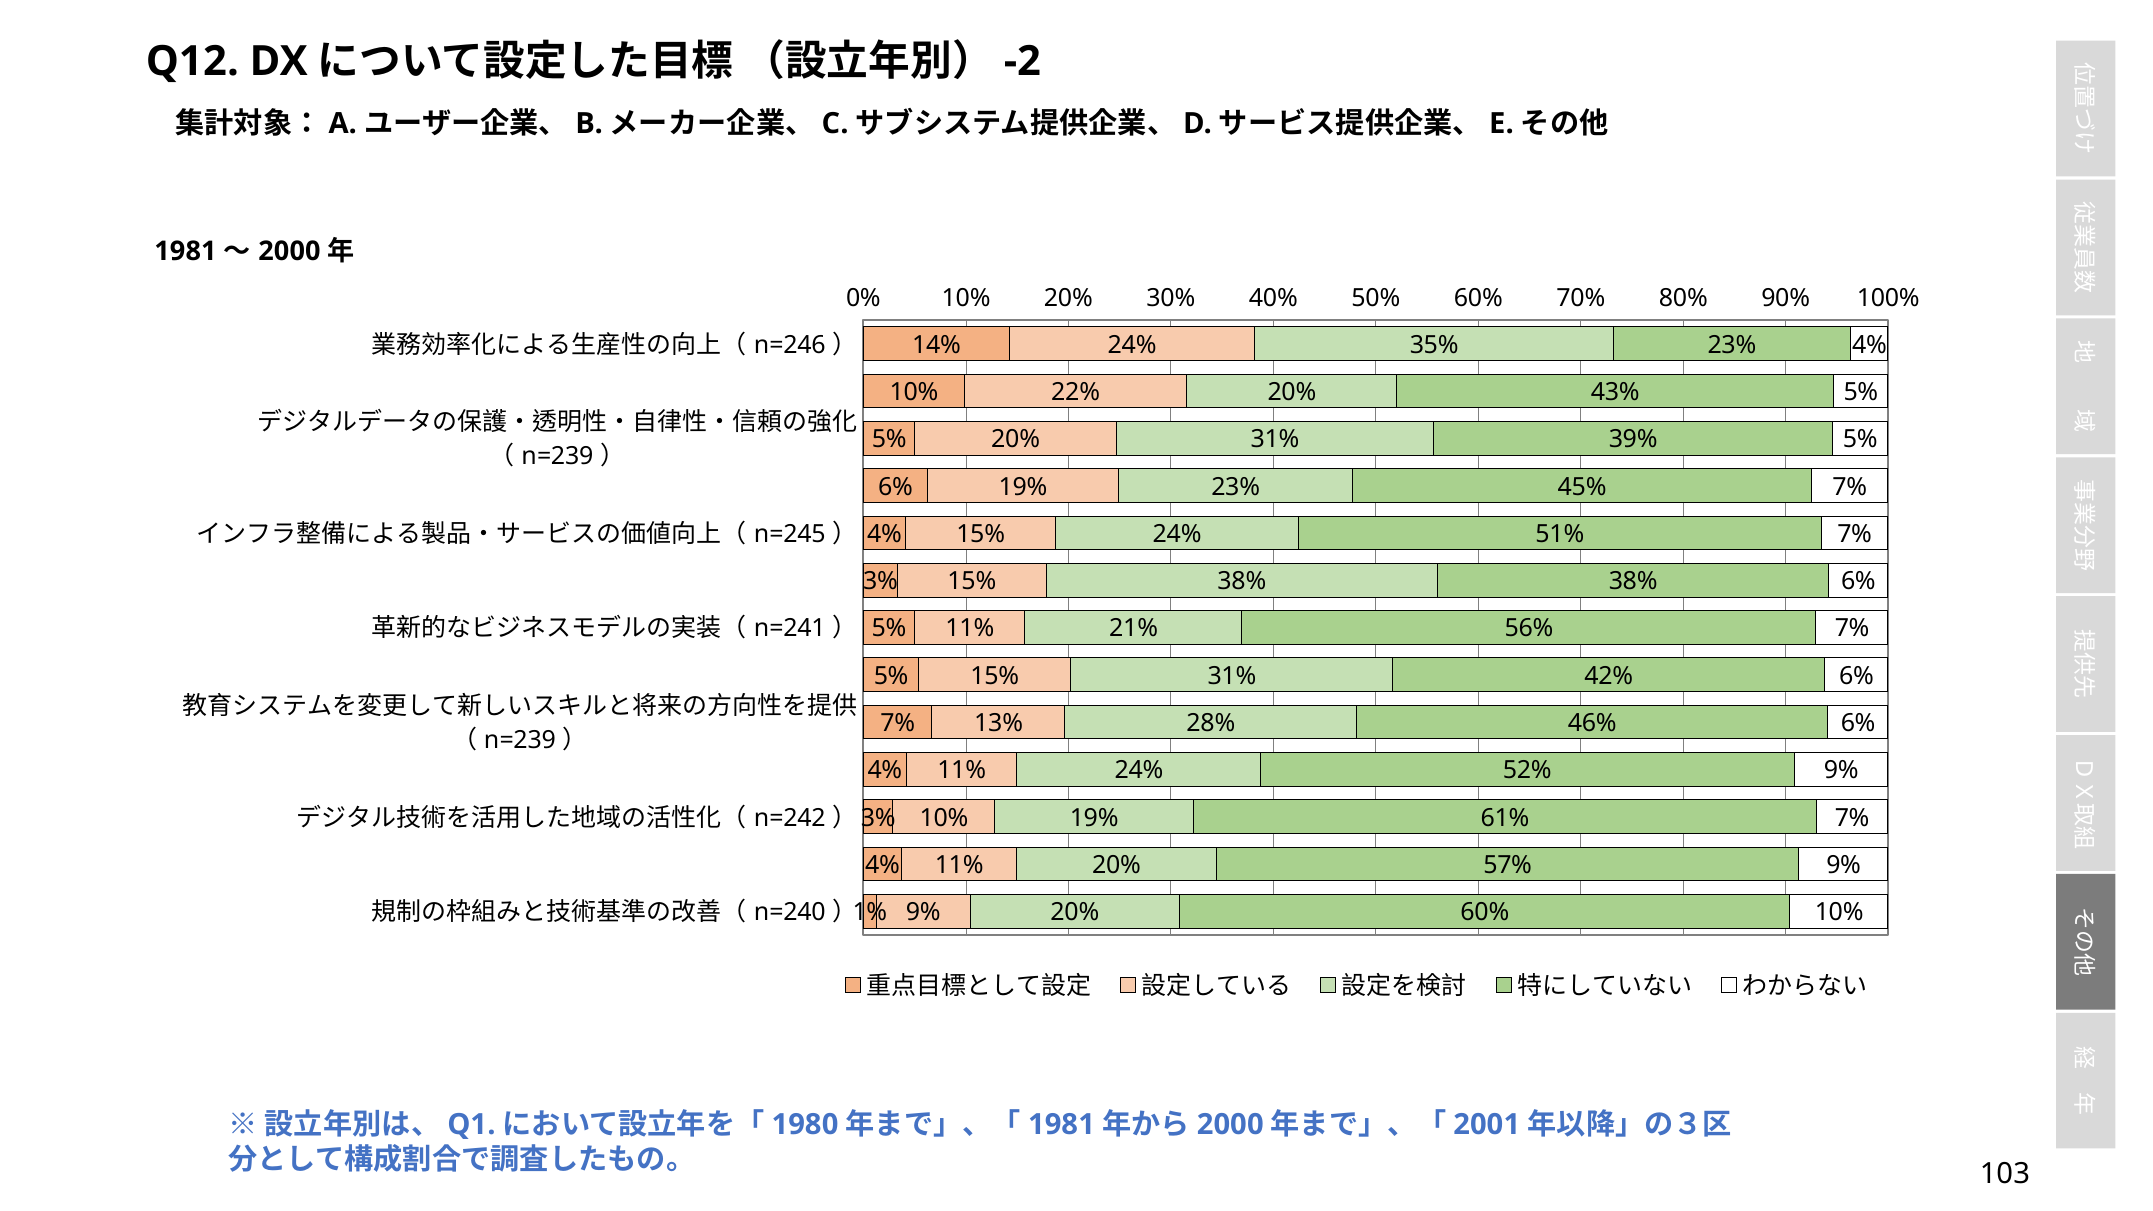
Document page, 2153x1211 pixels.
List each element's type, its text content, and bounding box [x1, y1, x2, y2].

chart [131, 215, 1954, 1059]
slide_number 102 [1954, 1147, 2056, 1186]
text_box 集計対象：A.ユーザー企業、B.メーカー企業、C.サブシステム提供企業、D.サービス提供企業、E.その他 [131, 97, 2022, 147]
text_box Q12. DXについて設定した目標 （設立年別）-2 [131, 26, 2022, 92]
text_box ※設立年別は、Q1.において設立年を「1980年まで」、「1981年から2000年まで」、「2001年以降」の３区分として構成割合で調査したもの。 [213, 1098, 1763, 1183]
